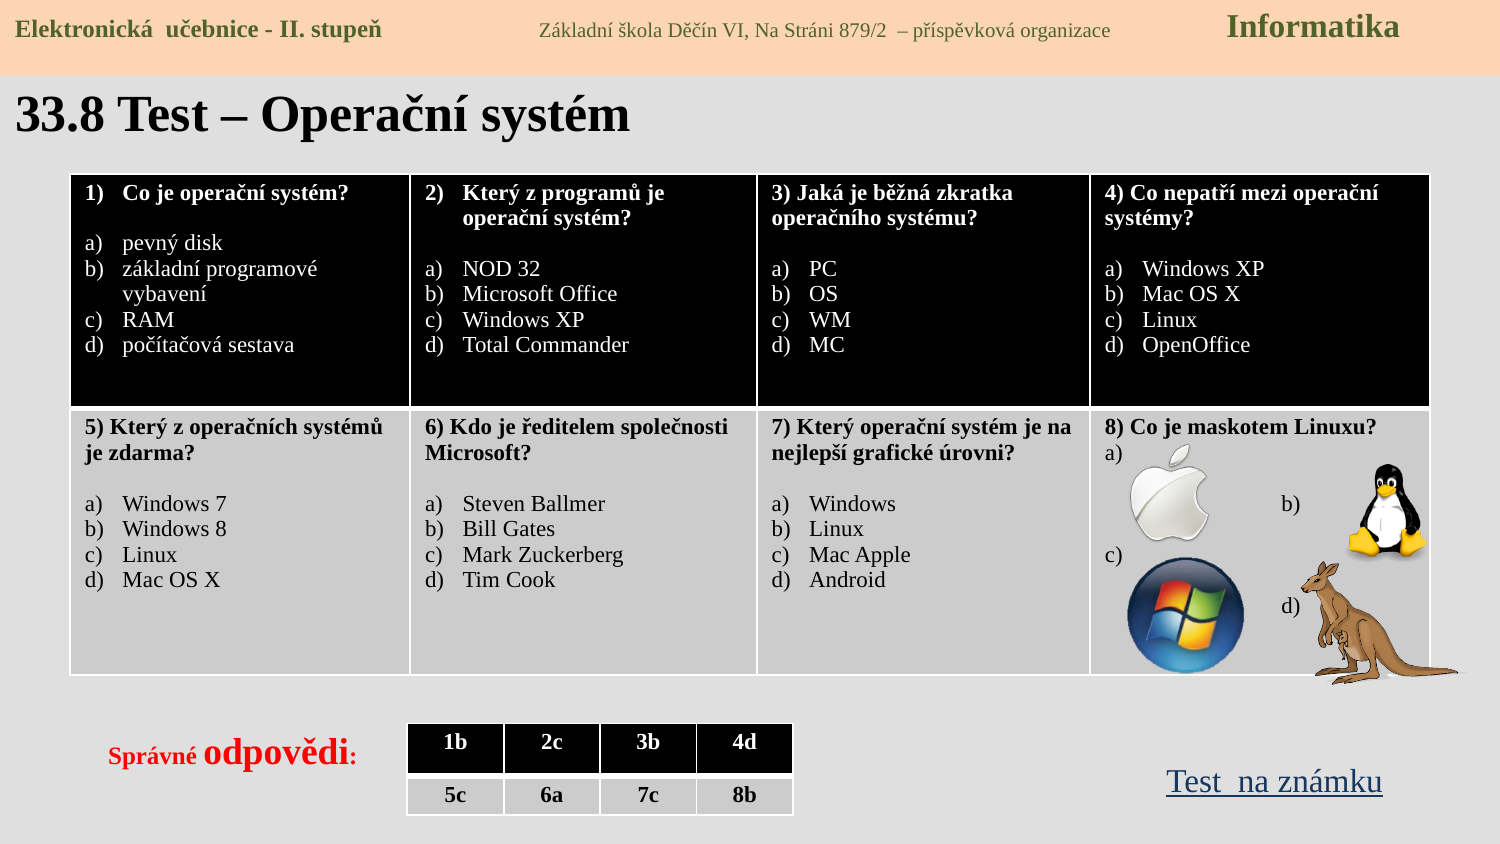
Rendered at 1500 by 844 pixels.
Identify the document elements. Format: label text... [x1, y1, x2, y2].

text_box Elektronická učebnice - II. stupeň Základní škola Děčín VI, Na Stráni 879/2 – příspěvková organizace Informatika [0, 0, 1500, 77]
table_cell 6a [505, 779, 599, 814]
table_header 3b [601, 724, 696, 773]
table_cell 7) Který operační systém je na nejlepší grafické úrovni? Windows Linux Mac Apple Android [758, 411, 1089, 674]
table_cell 7c [601, 779, 696, 814]
table_cell 6) Kdo je ředitelem společnosti Microsoft? Steven Ballmer Bill Gates Mark Zuckerberg Tim Cook [411, 411, 756, 674]
table_header 4) Co nepatří mezi operační systémy? Windows XP Mac OS X Linux OpenOffice [1091, 175, 1429, 406]
title 33.8 Test – Operační systém [0, 77, 1350, 182]
table_header 1b [408, 724, 503, 773]
table_cell 8) Co je maskotem Linuxu? b) d) [1091, 411, 1429, 674]
picture [1300, 464, 1470, 686]
text_box Správné odpovědi: [57, 719, 408, 779]
text_box Test na známku [1151, 752, 1436, 807]
table_header 4d [697, 724, 792, 773]
picture [1121, 551, 1256, 685]
table_cell 8b [697, 779, 792, 814]
table_cell 5) Který z operačních systémů je zdarma? Windows 7 Windows 8 Linux Mac OS X [71, 411, 409, 674]
table_cell 5c [408, 779, 503, 814]
table_header Co je operační systém? pevný disk základní programové vybavení RAM počítačová sestava [71, 175, 409, 406]
table_header Který z programů je operační systém? NOD 32 Microsoft Office Windows XP Total Commander [411, 175, 756, 406]
picture [1127, 441, 1211, 545]
table_header 2c [505, 724, 599, 773]
table_header 3) Jaká je běžná zkratka operačního systému? PC OS WM MC [758, 175, 1089, 406]
